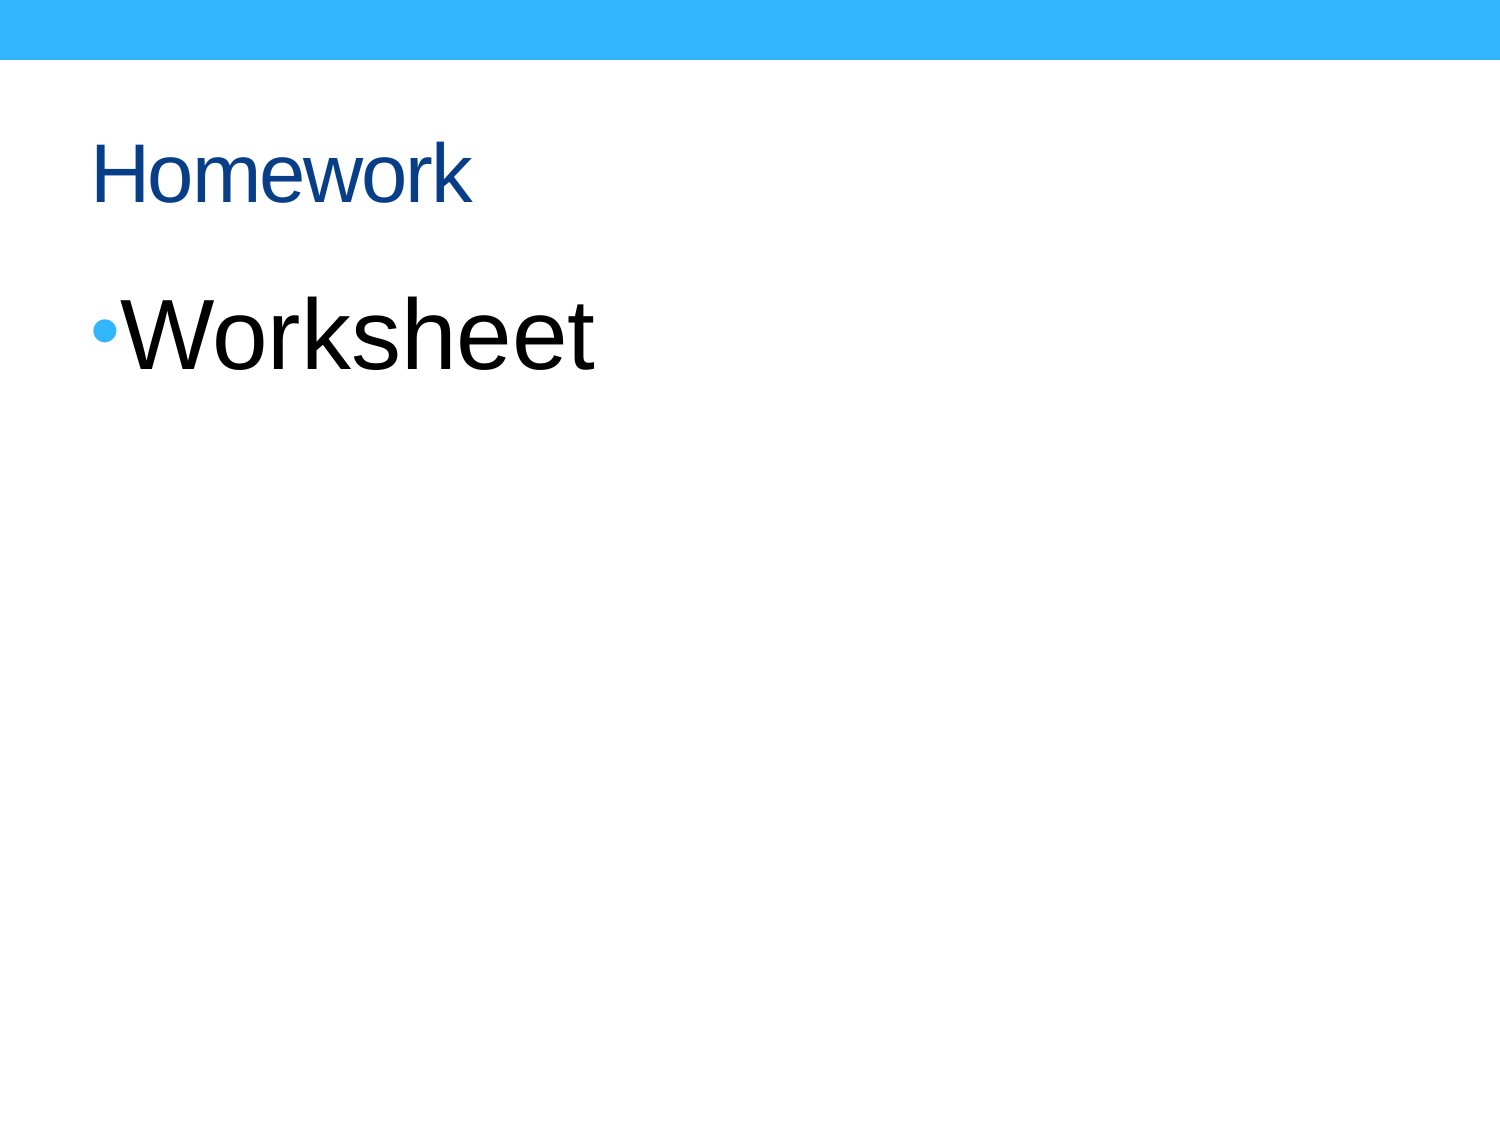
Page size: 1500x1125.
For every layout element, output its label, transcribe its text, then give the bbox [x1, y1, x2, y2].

title Homework [75, 87, 1425, 250]
list Worksheet [75, 262, 1425, 1063]
